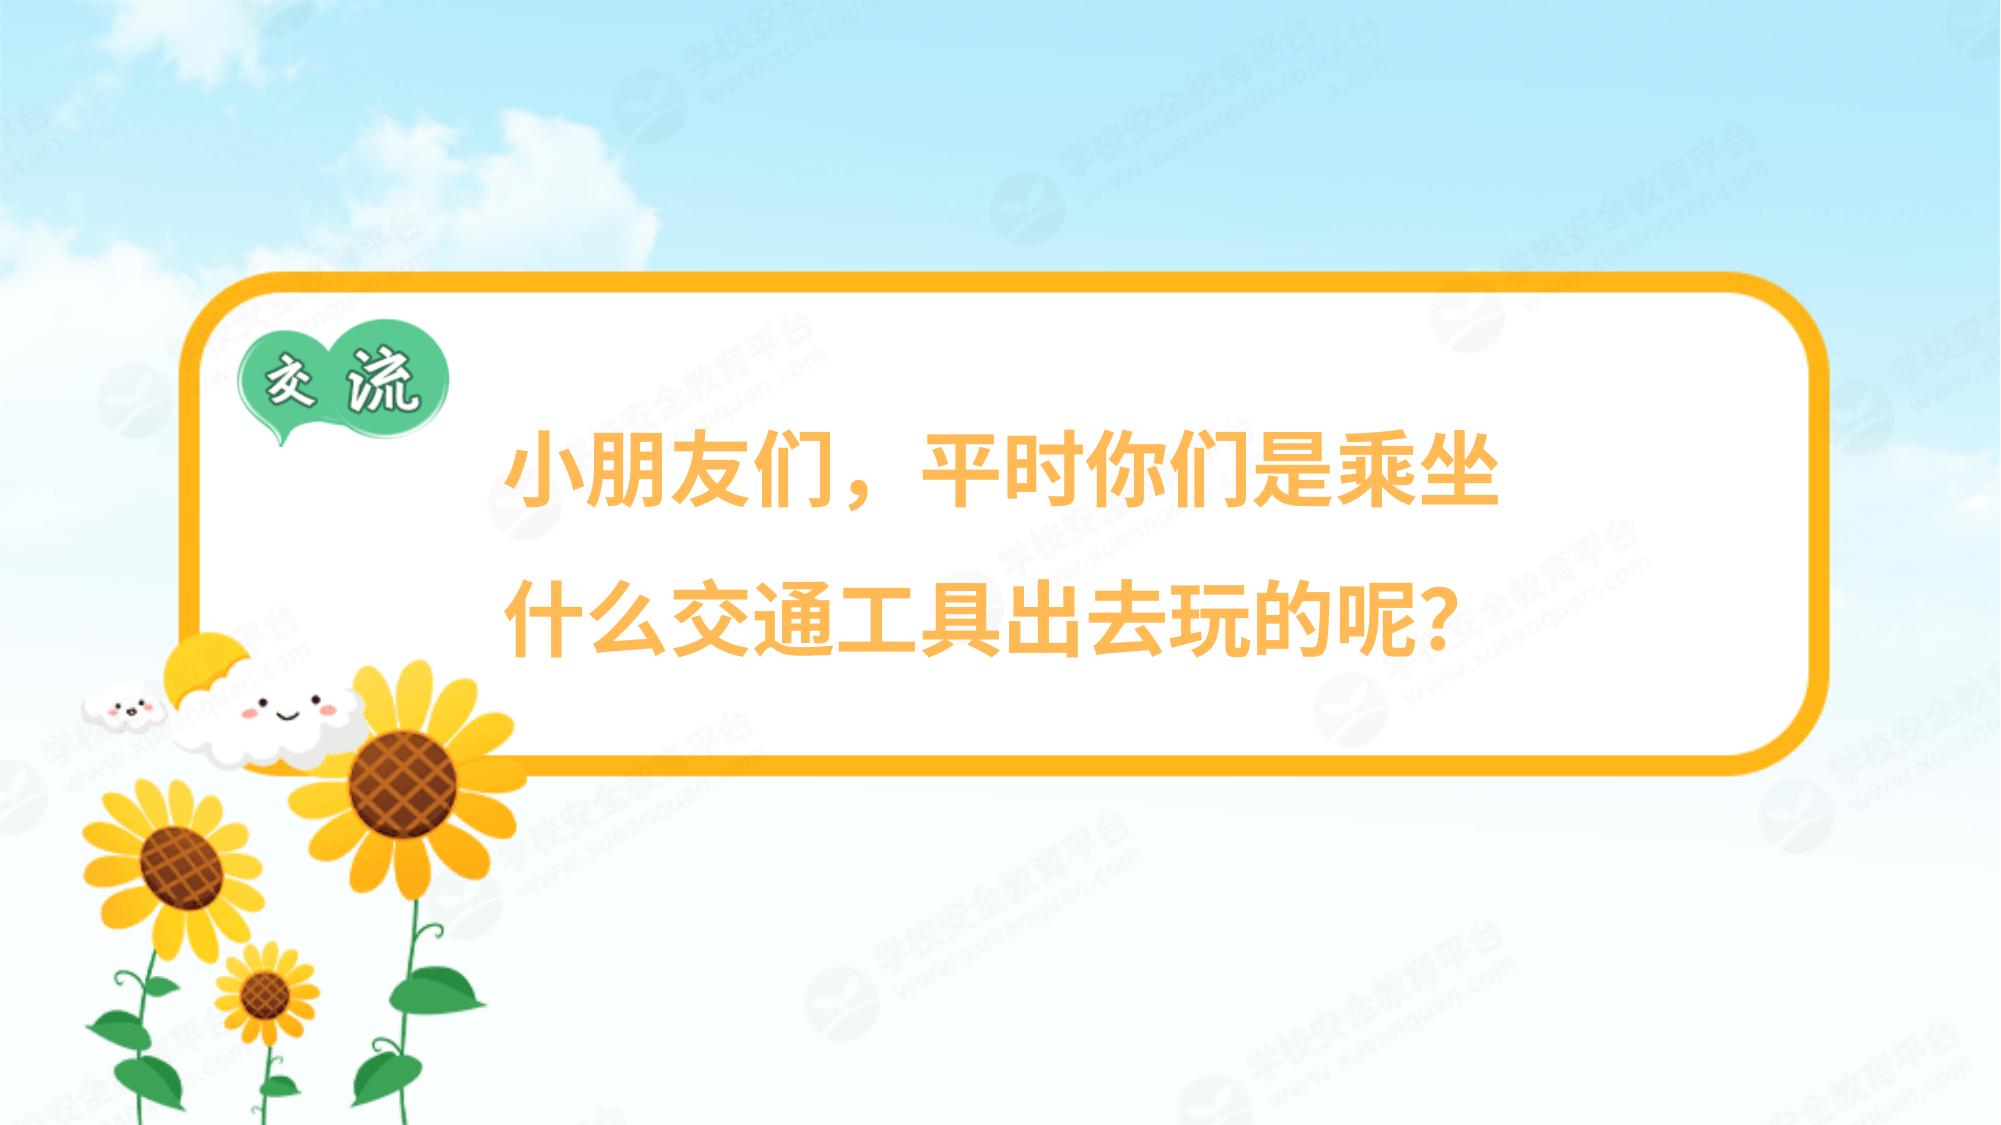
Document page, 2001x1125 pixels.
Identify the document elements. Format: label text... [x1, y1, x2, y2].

picture [0, 0, 2001, 1125]
text_box 小朋友们，平时你们是乘坐什么交通工具出去玩的呢？ [488, 360, 1555, 675]
